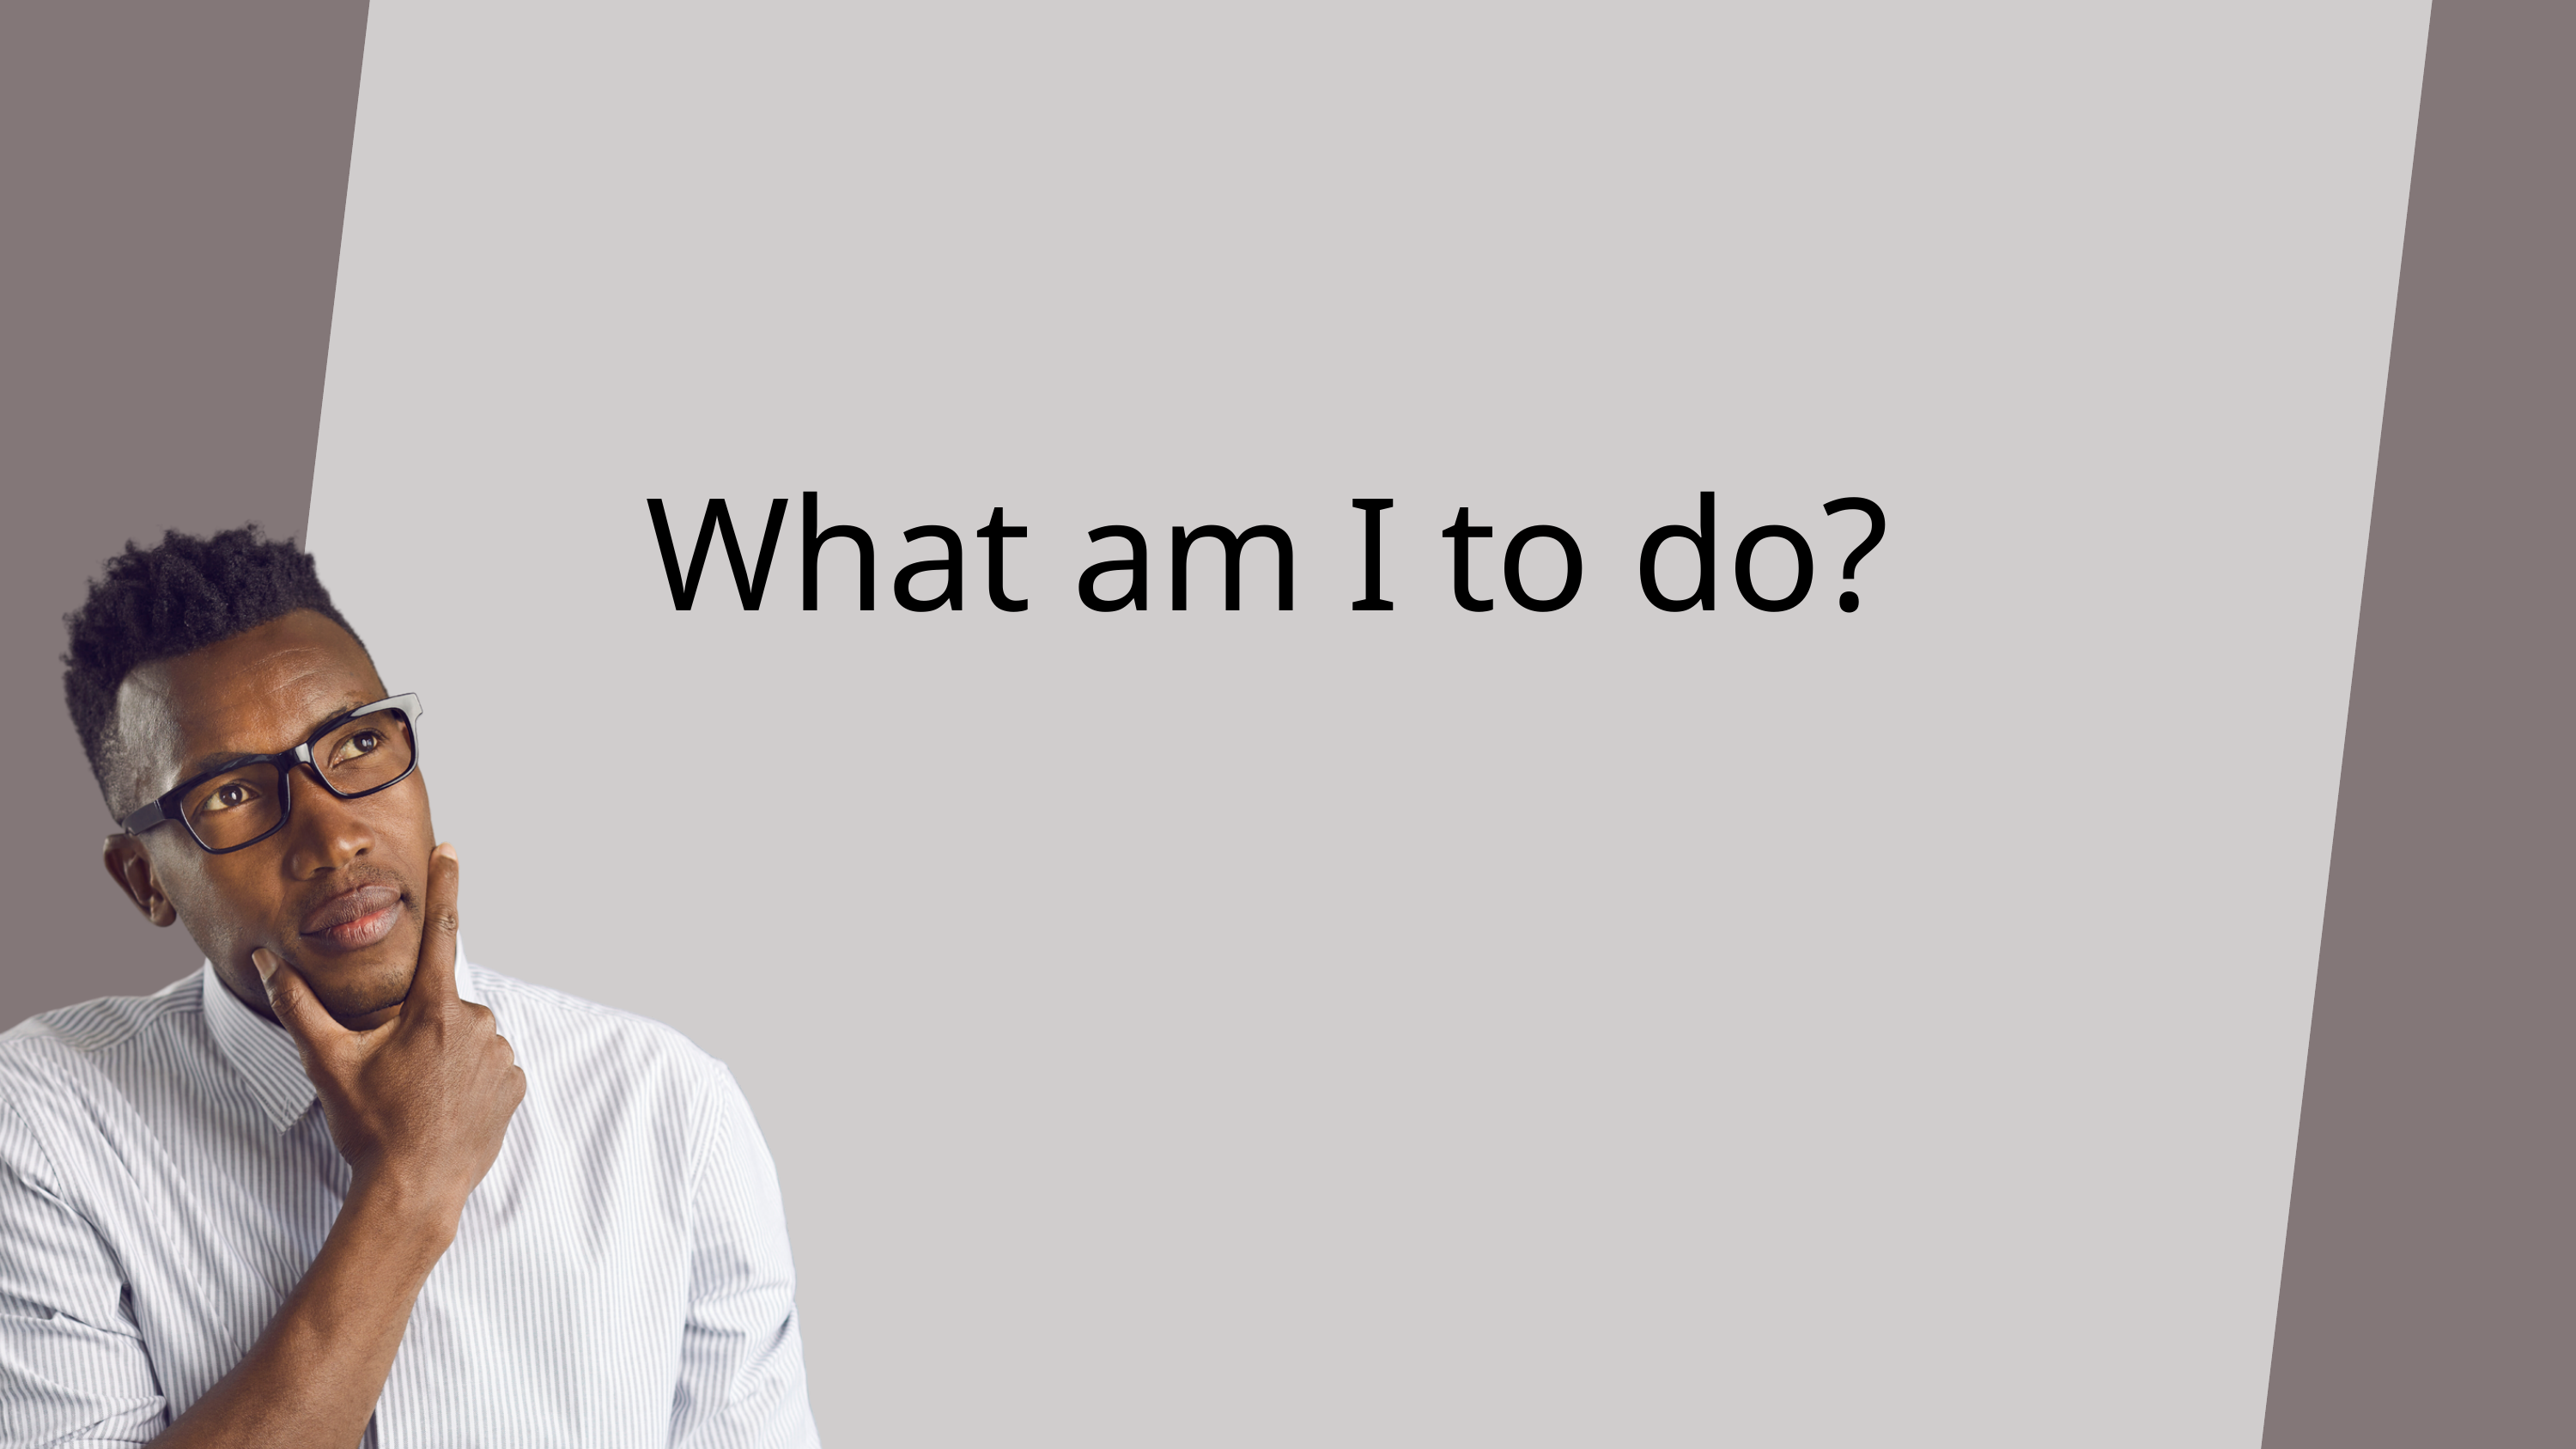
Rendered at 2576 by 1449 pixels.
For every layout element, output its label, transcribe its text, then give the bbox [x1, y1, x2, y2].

text_box What am I to do? [1420, 470, 1955, 642]
picture [0, 379, 1418, 1449]
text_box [0, 0, 376, 377]
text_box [2255, 0, 2576, 1449]
